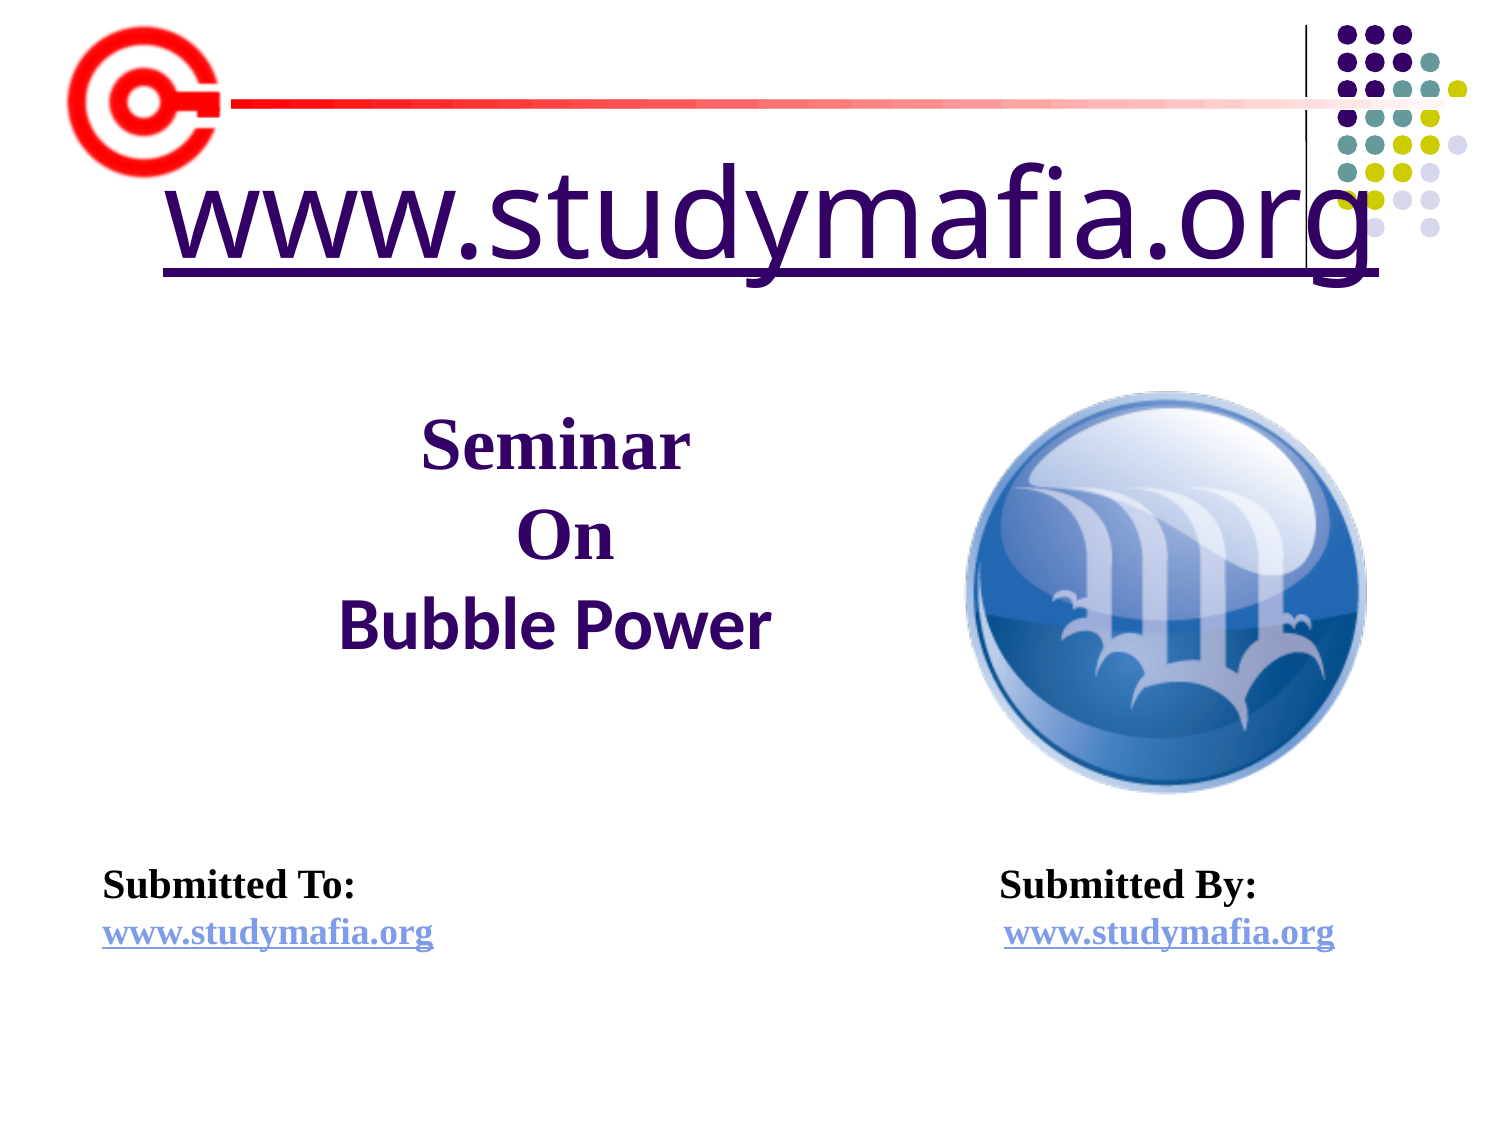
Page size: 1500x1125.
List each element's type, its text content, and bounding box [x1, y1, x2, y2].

picture [49, 9, 1476, 198]
picture [874, 362, 1408, 806]
text_box Submitted To: Submitted By: www.studymafia.org www.studymafia.org [87, 849, 1500, 960]
text_box www.studymafia.org [74, 125, 1500, 313]
text_box Seminar On Bubble Power [149, 387, 869, 673]
